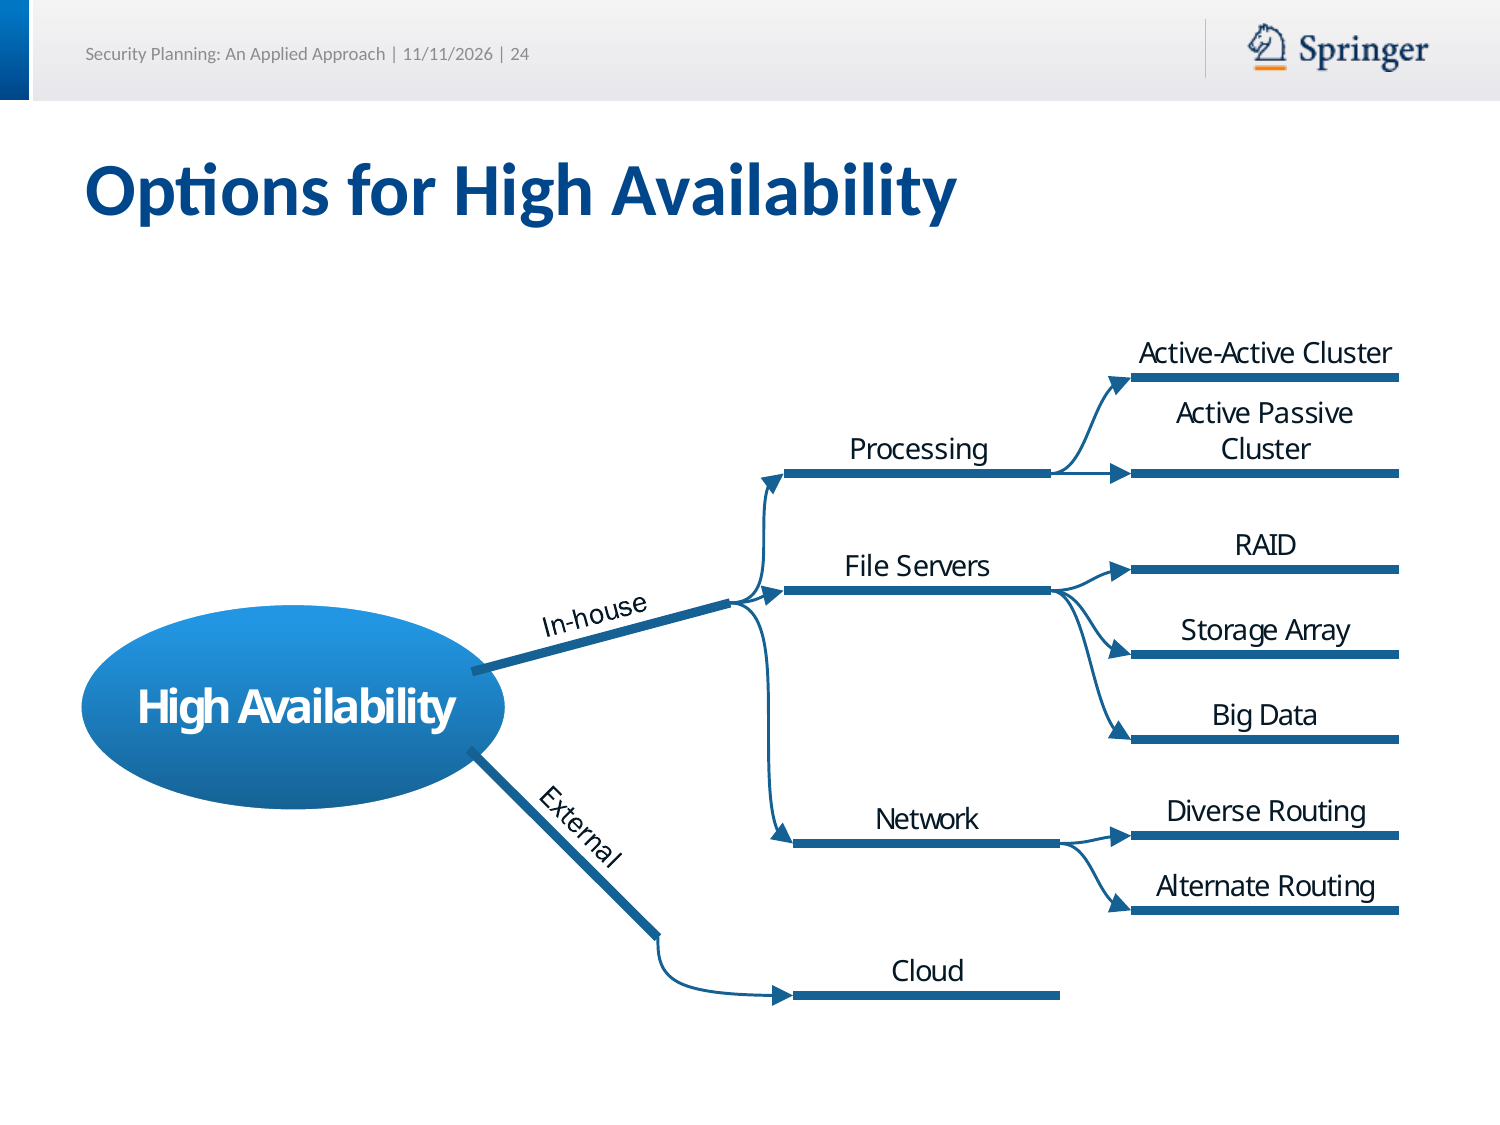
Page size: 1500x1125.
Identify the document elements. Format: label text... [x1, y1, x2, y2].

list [73, 262, 1410, 1051]
title Options for High Availability [85, 150, 1424, 233]
picture [33, 0, 1500, 101]
